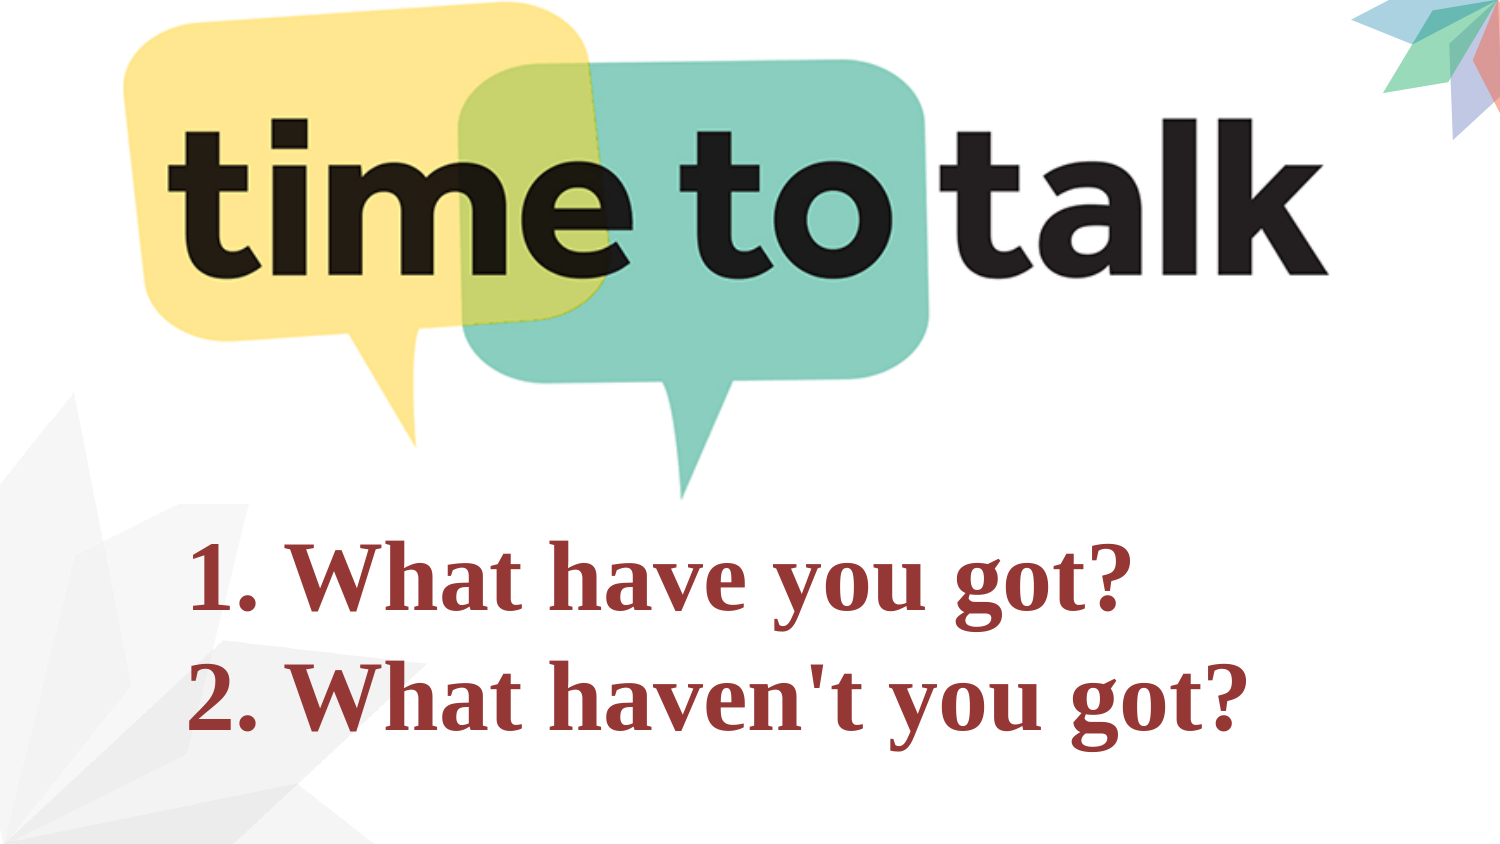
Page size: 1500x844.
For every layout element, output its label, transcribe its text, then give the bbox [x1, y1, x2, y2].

text_box 1. What have you got? 2. What haven't you got? [171, 503, 1433, 759]
picture [0, 0, 1500, 844]
